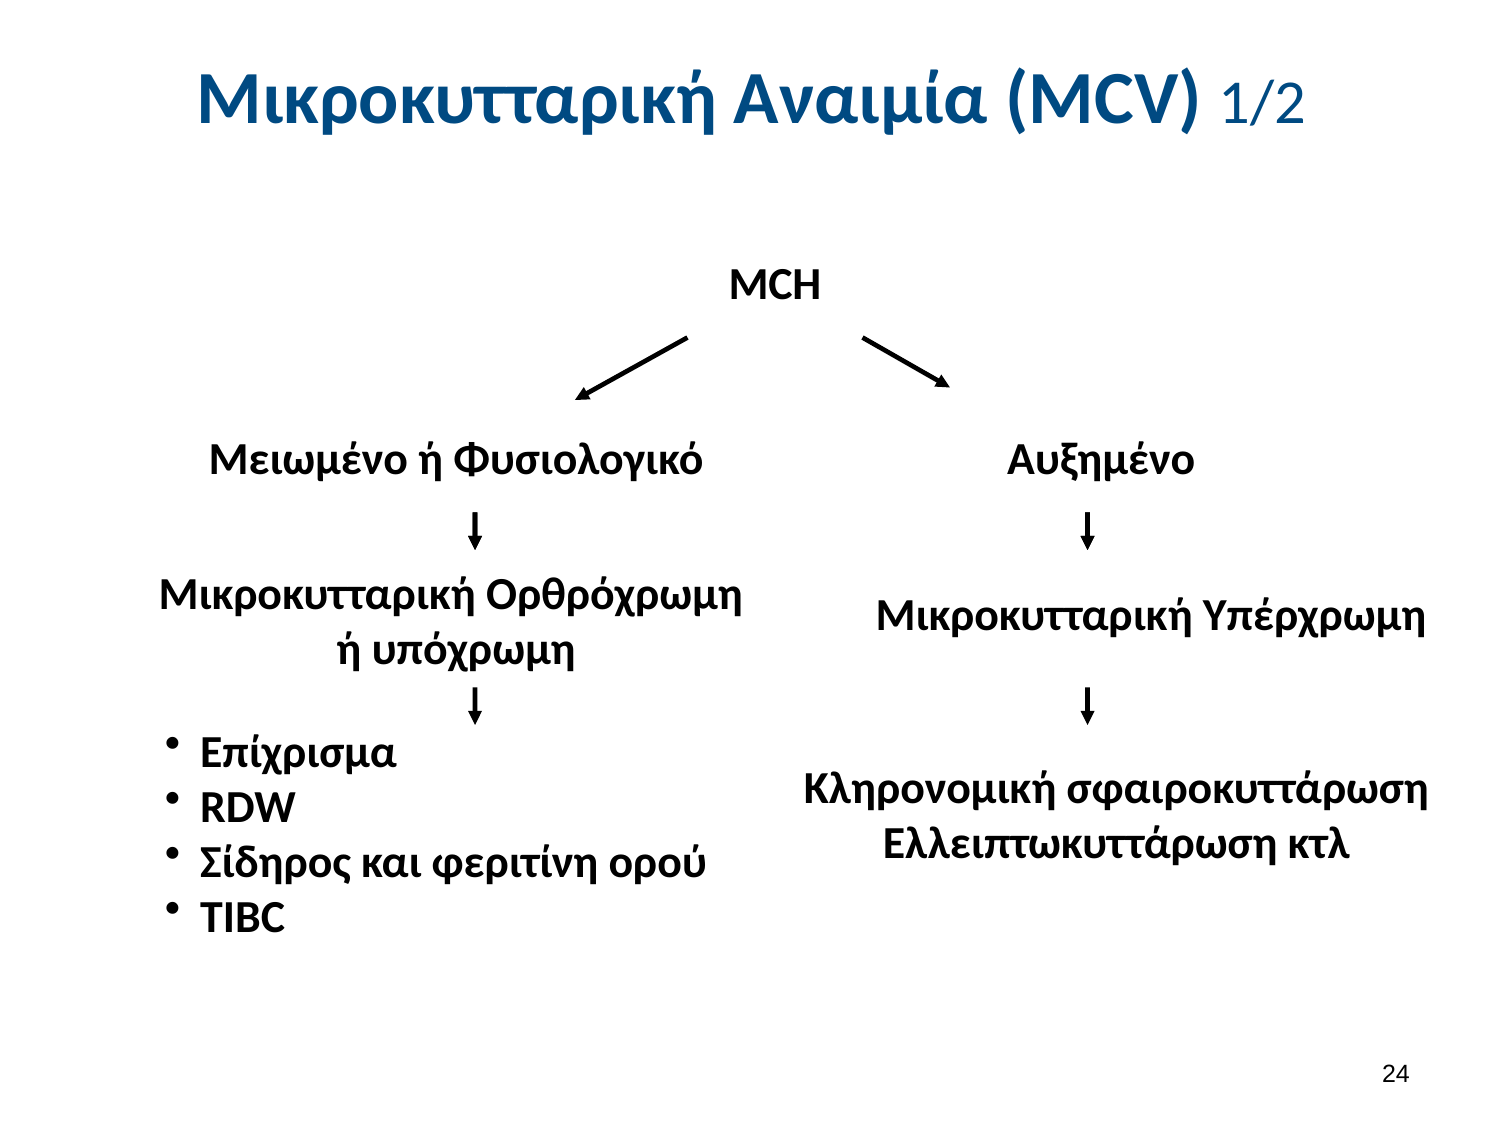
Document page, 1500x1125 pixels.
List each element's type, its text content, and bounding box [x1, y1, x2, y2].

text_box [149, 237, 1476, 926]
title Μικροκυτταρική Αναιμία (ΜCV) 1/2 [76, 19, 1427, 169]
slide_number 23 [1074, 1042, 1425, 1103]
